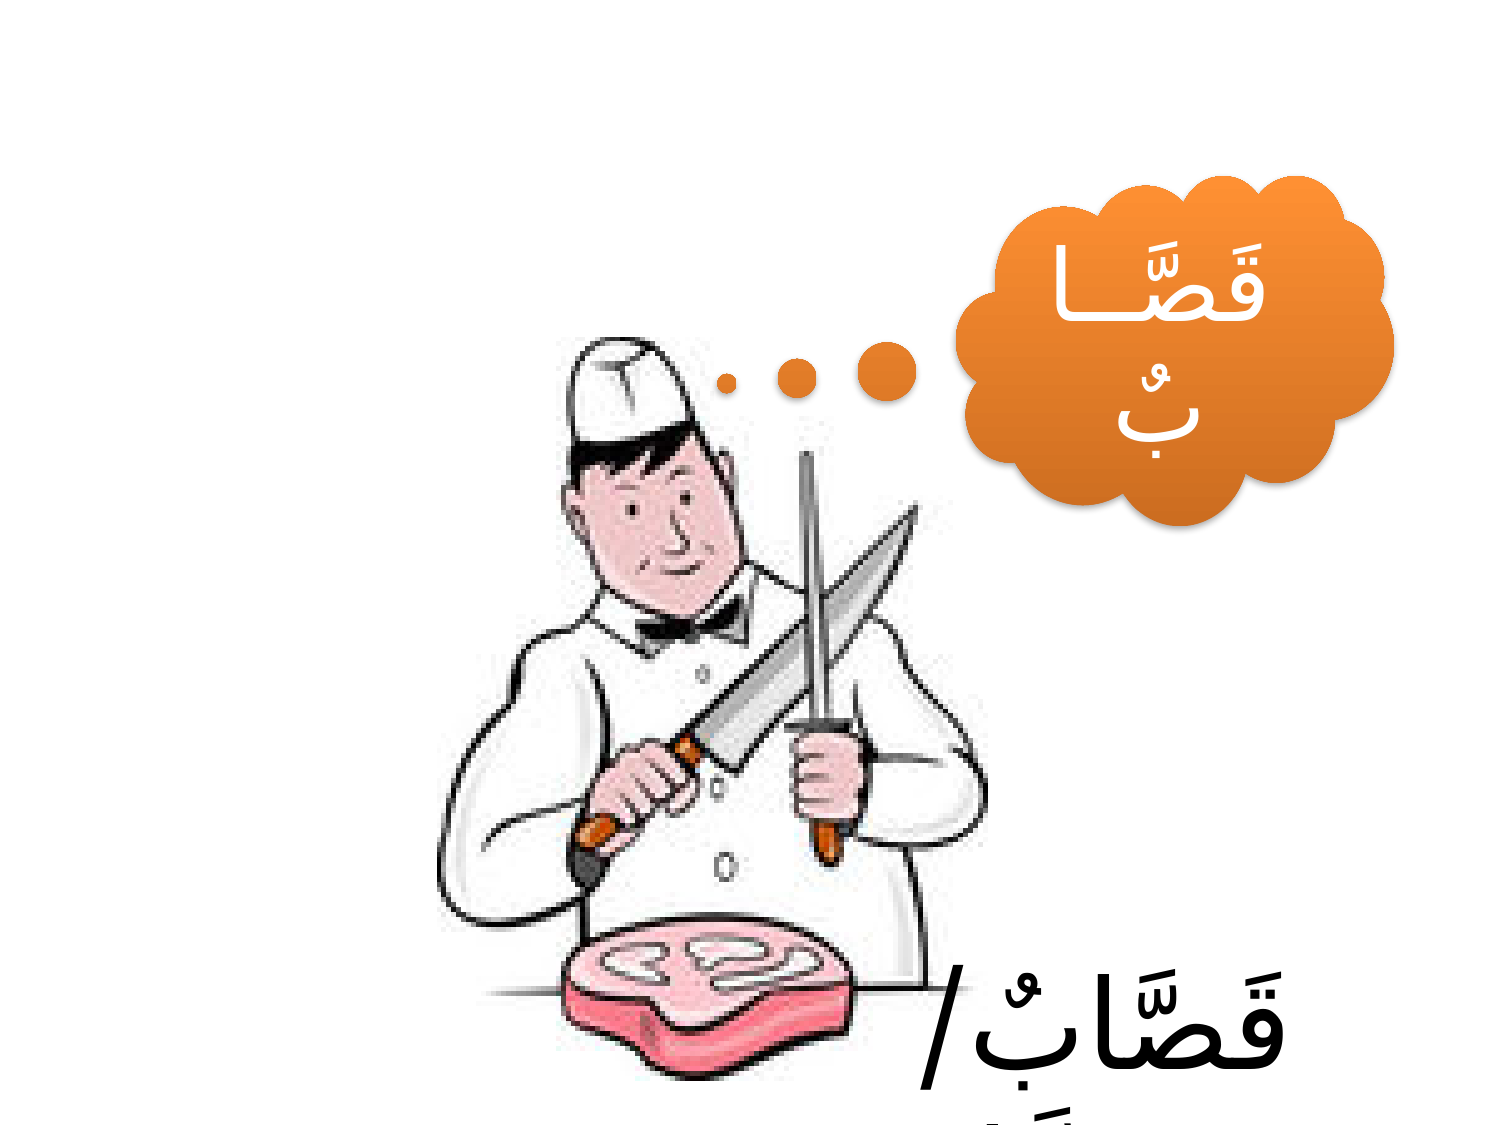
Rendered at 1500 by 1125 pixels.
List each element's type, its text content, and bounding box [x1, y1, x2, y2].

text_box قَصَّــابٌ [956, 176, 1394, 527]
text_box قَصَّابٌ/جَزَّارٌ [900, 937, 1450, 1125]
picture [437, 337, 988, 1081]
